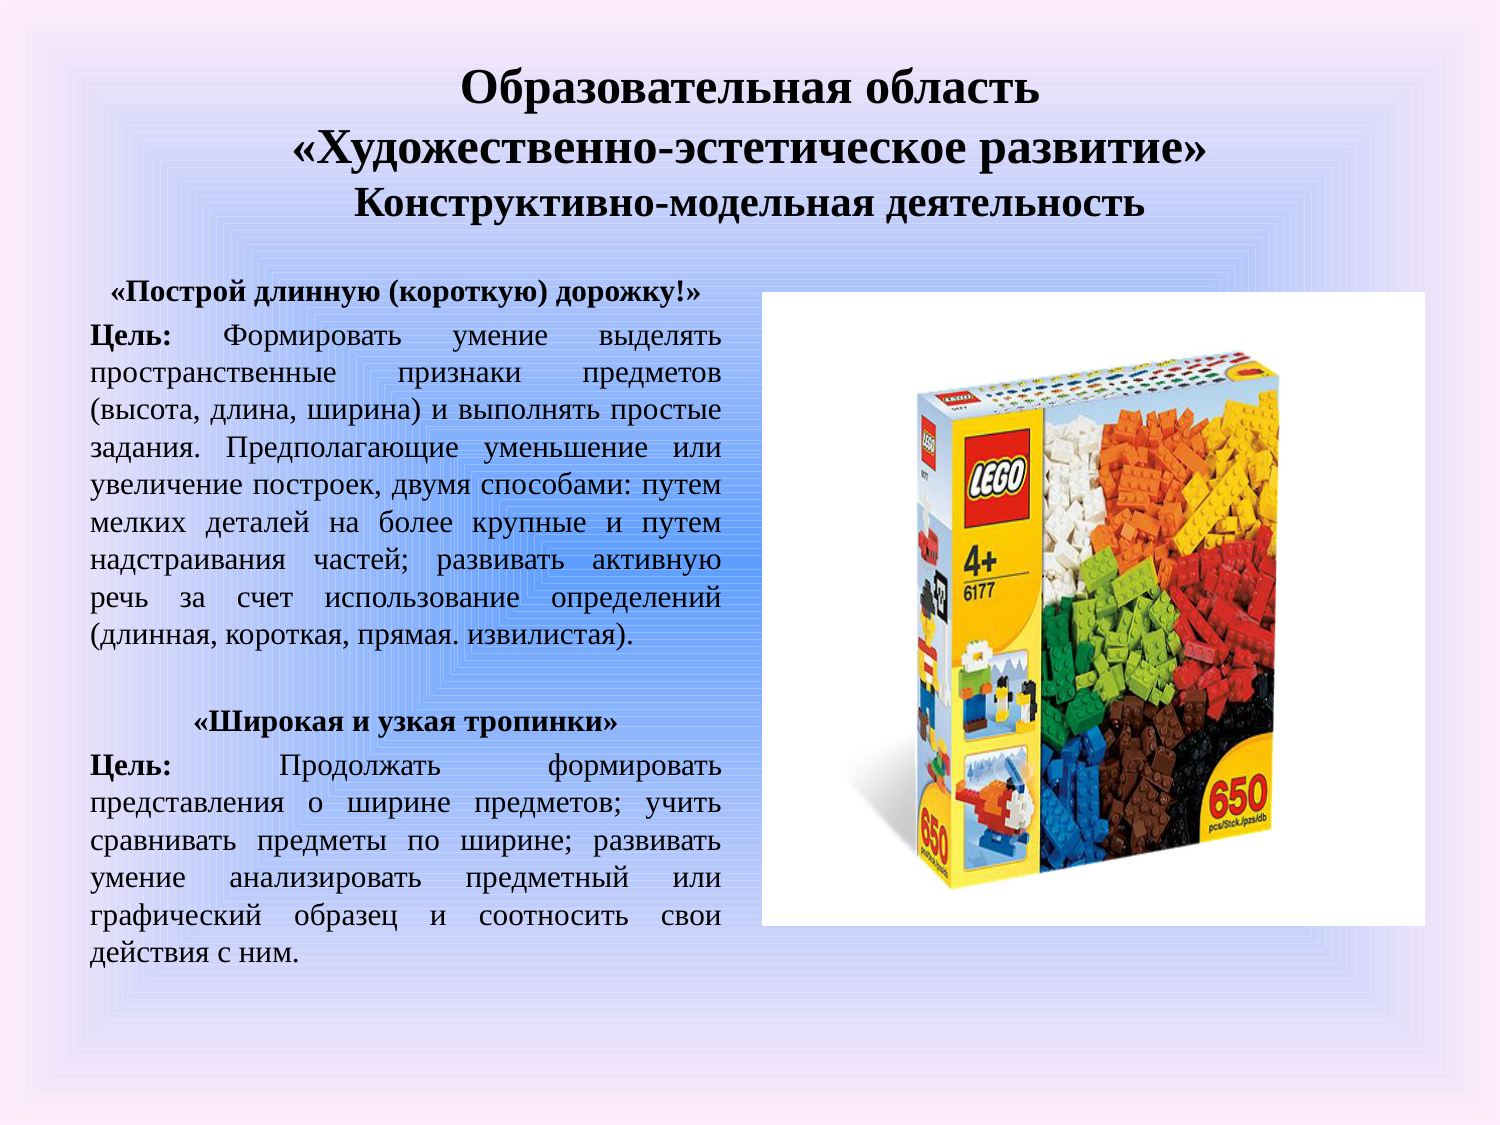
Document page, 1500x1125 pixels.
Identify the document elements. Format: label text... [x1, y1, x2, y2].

list «Построй длинную (короткую) дорожку!» Цель: Формировать умение выделять пространственные признаки предметов (высота, длина, ширина) и выполнять простые задания. Предполагающие уменьшение или увеличение построек, двумя способами: путем мелких деталей на более крупные и путем надстраивания частей; развивать активную речь за счет использование определений (длинная, короткая, прямая. извилистая). «Широкая и узкая тропинки» Цель: Продолжать формировать представления о ширине предметов; учить сравнивать предметы по ширине; развивать умение анализировать предметный или графический образец и соотносить свои действия с ним. [75, 262, 738, 1005]
title Образовательная область «Художественно-эстетическое развитие» Конструктивно-модельная деятельность [75, 45, 1425, 233]
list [762, 292, 1426, 926]
